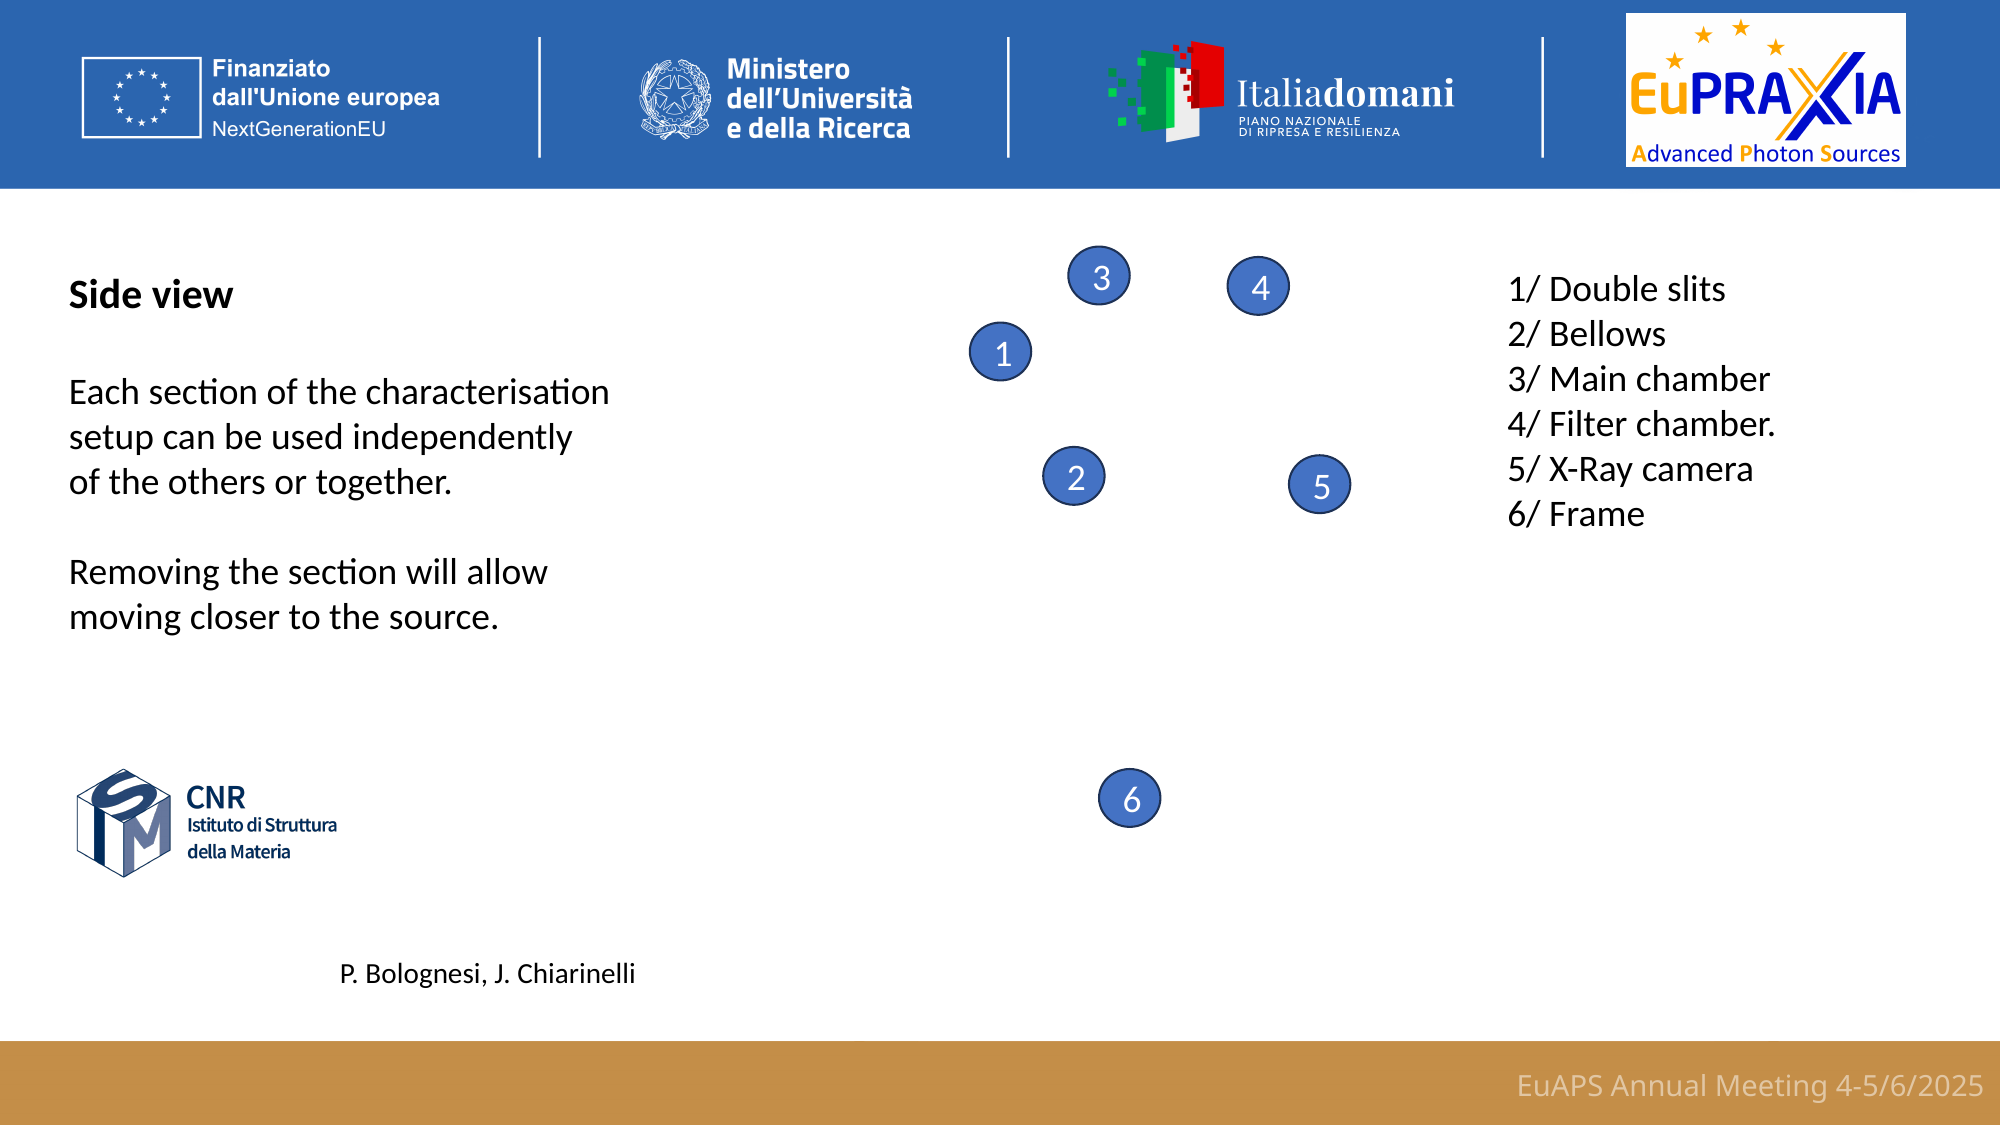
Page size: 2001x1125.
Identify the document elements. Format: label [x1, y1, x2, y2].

picture [66, 719, 347, 927]
picture [0, 0, 2000, 196]
text_box [54, 205, 1850, 1029]
picture [0, 1041, 2000, 1125]
